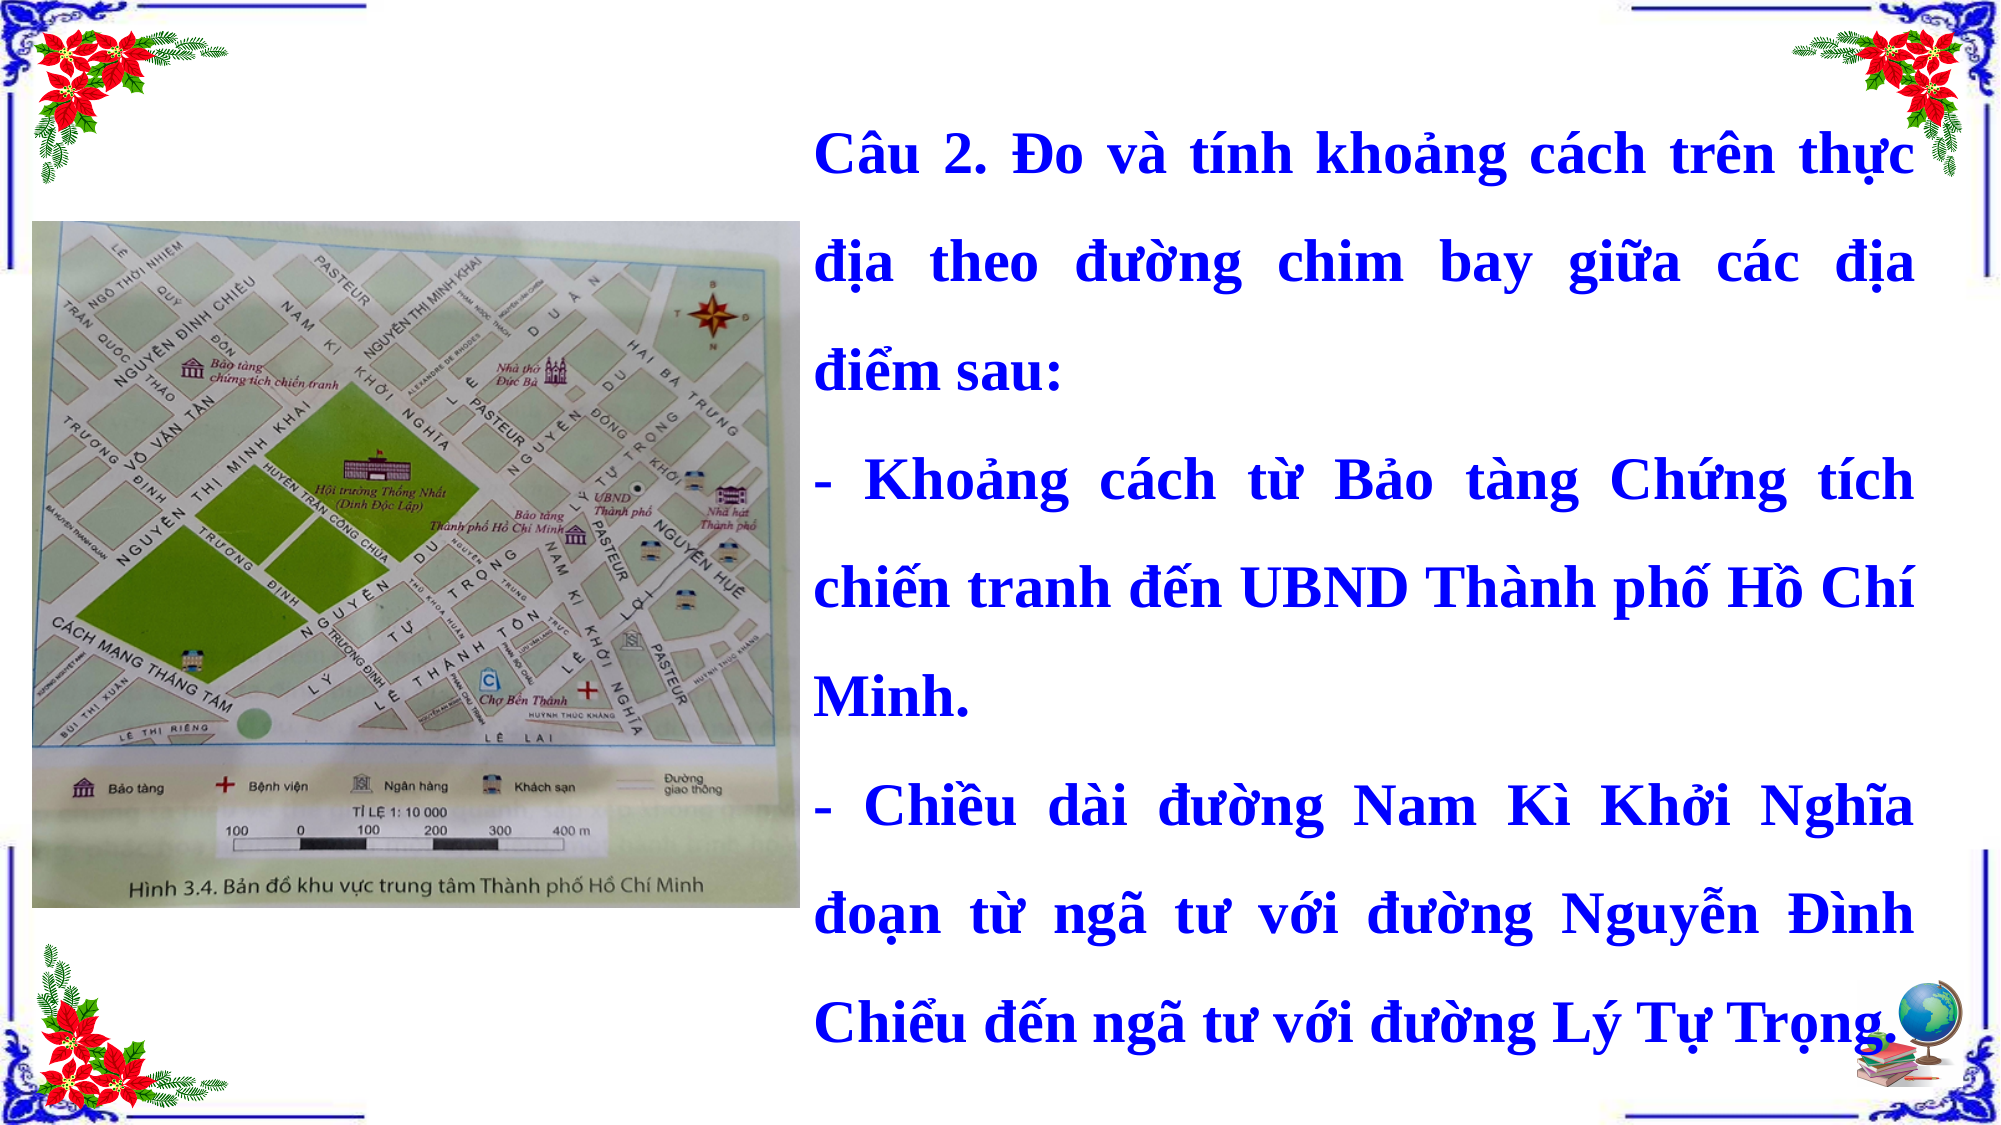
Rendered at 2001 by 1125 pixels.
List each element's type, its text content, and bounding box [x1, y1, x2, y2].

picture [0, 0, 2001, 1125]
text_box Câu 2. Đo và tính khoảng cách trên thực địa theo đường chim bay giữa các địa điểm sau: - Khoảng cách từ Bảo tàng Chứng tích chiến tranh đến UBND Thành phố Hồ Chí Minh. - Chiều dài đường Nam Kì Khởi Nghĩa đoạn từ ngã tư với đường Nguyễn Đình Chiểu đến ngã tư với đường Lý Tự Trọng. [799, 69, 1932, 1062]
